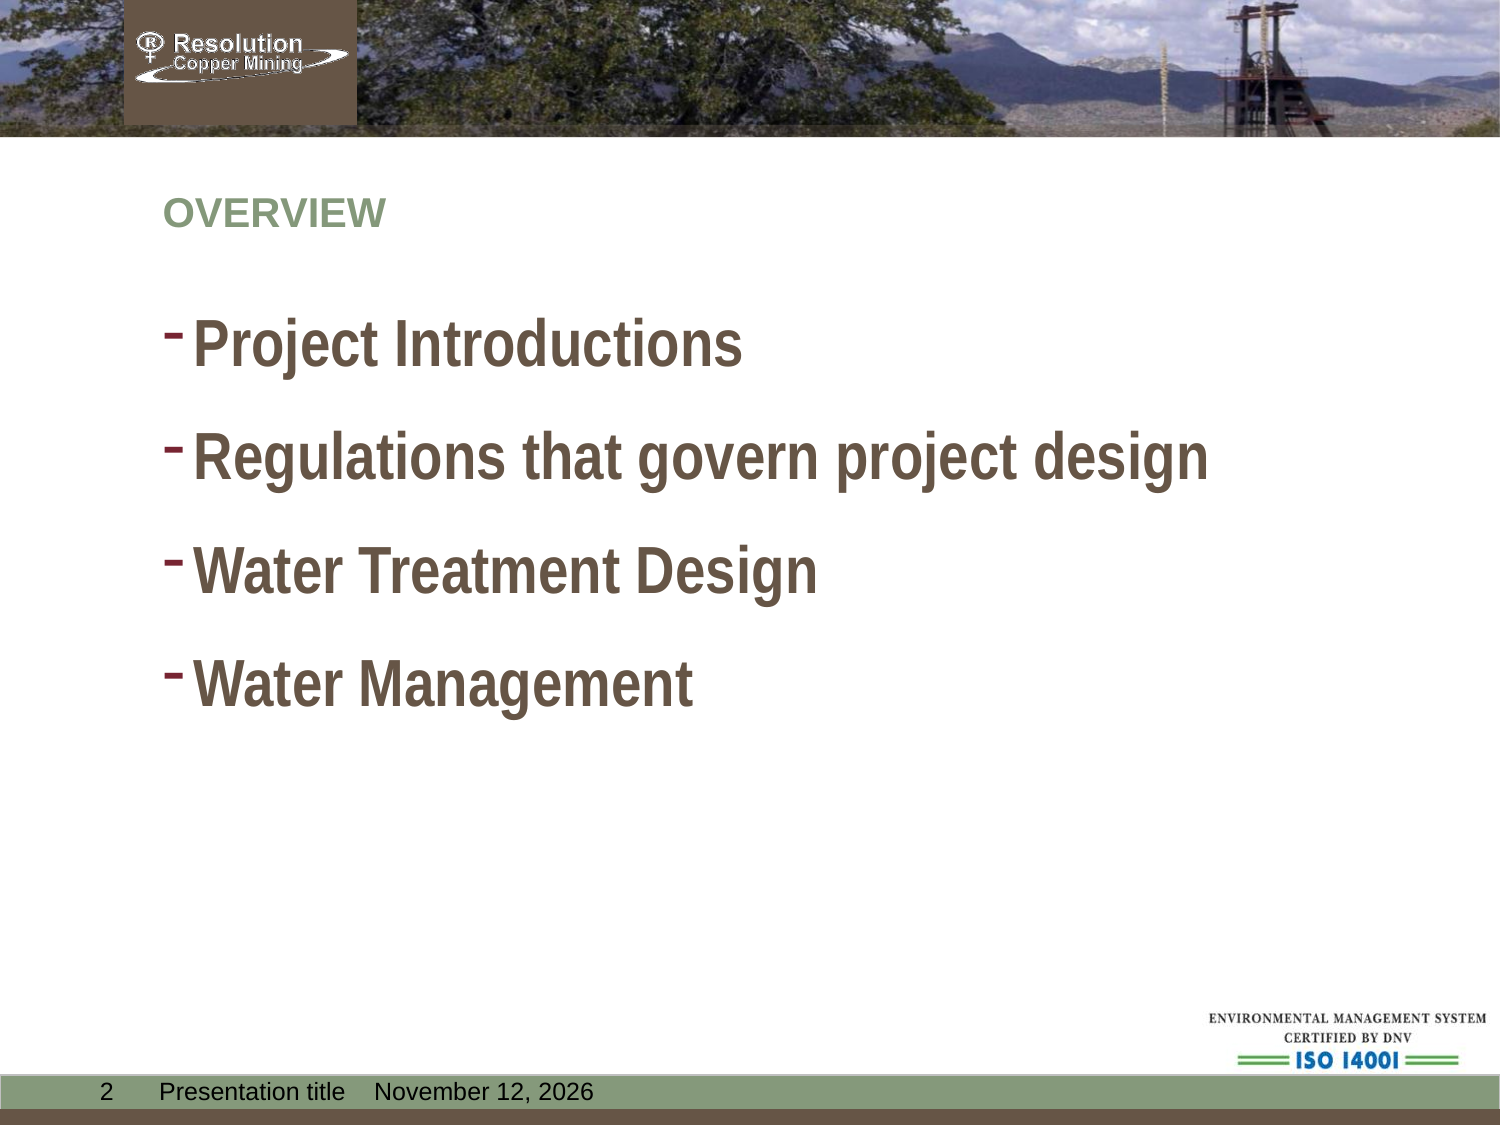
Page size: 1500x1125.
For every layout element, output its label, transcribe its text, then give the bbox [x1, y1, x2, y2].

title OVERVIEW [162, 187, 1375, 299]
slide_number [99, 1074, 1251, 1125]
picture [357, 0, 1500, 124]
picture [0, 0, 124, 124]
list Project Introductions Regulations that govern project design Water Treatment Design Water Management [162, 299, 1375, 1013]
picture [1194, 995, 1500, 1074]
picture [134, 28, 350, 86]
